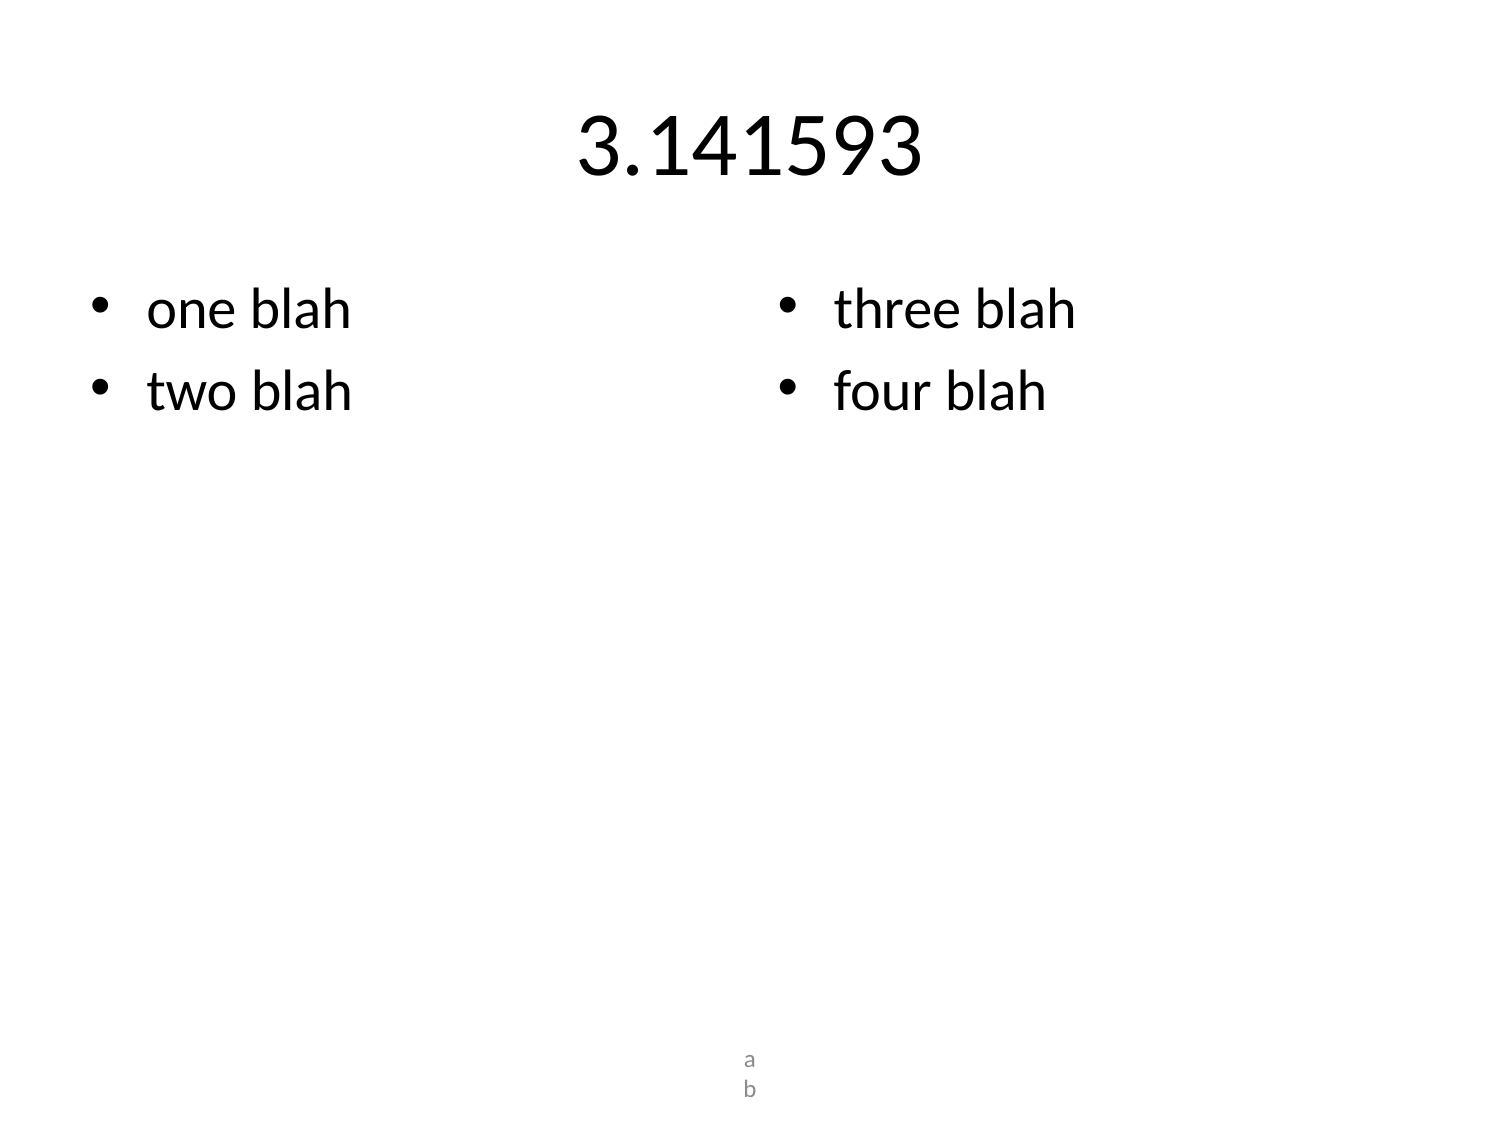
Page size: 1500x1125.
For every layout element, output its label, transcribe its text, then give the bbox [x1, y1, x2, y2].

title 3.141593 [75, 45, 1425, 233]
list three blah four blah [762, 262, 1425, 1005]
footer a b [512, 1042, 988, 1103]
list one blah two blah [75, 262, 738, 1005]
